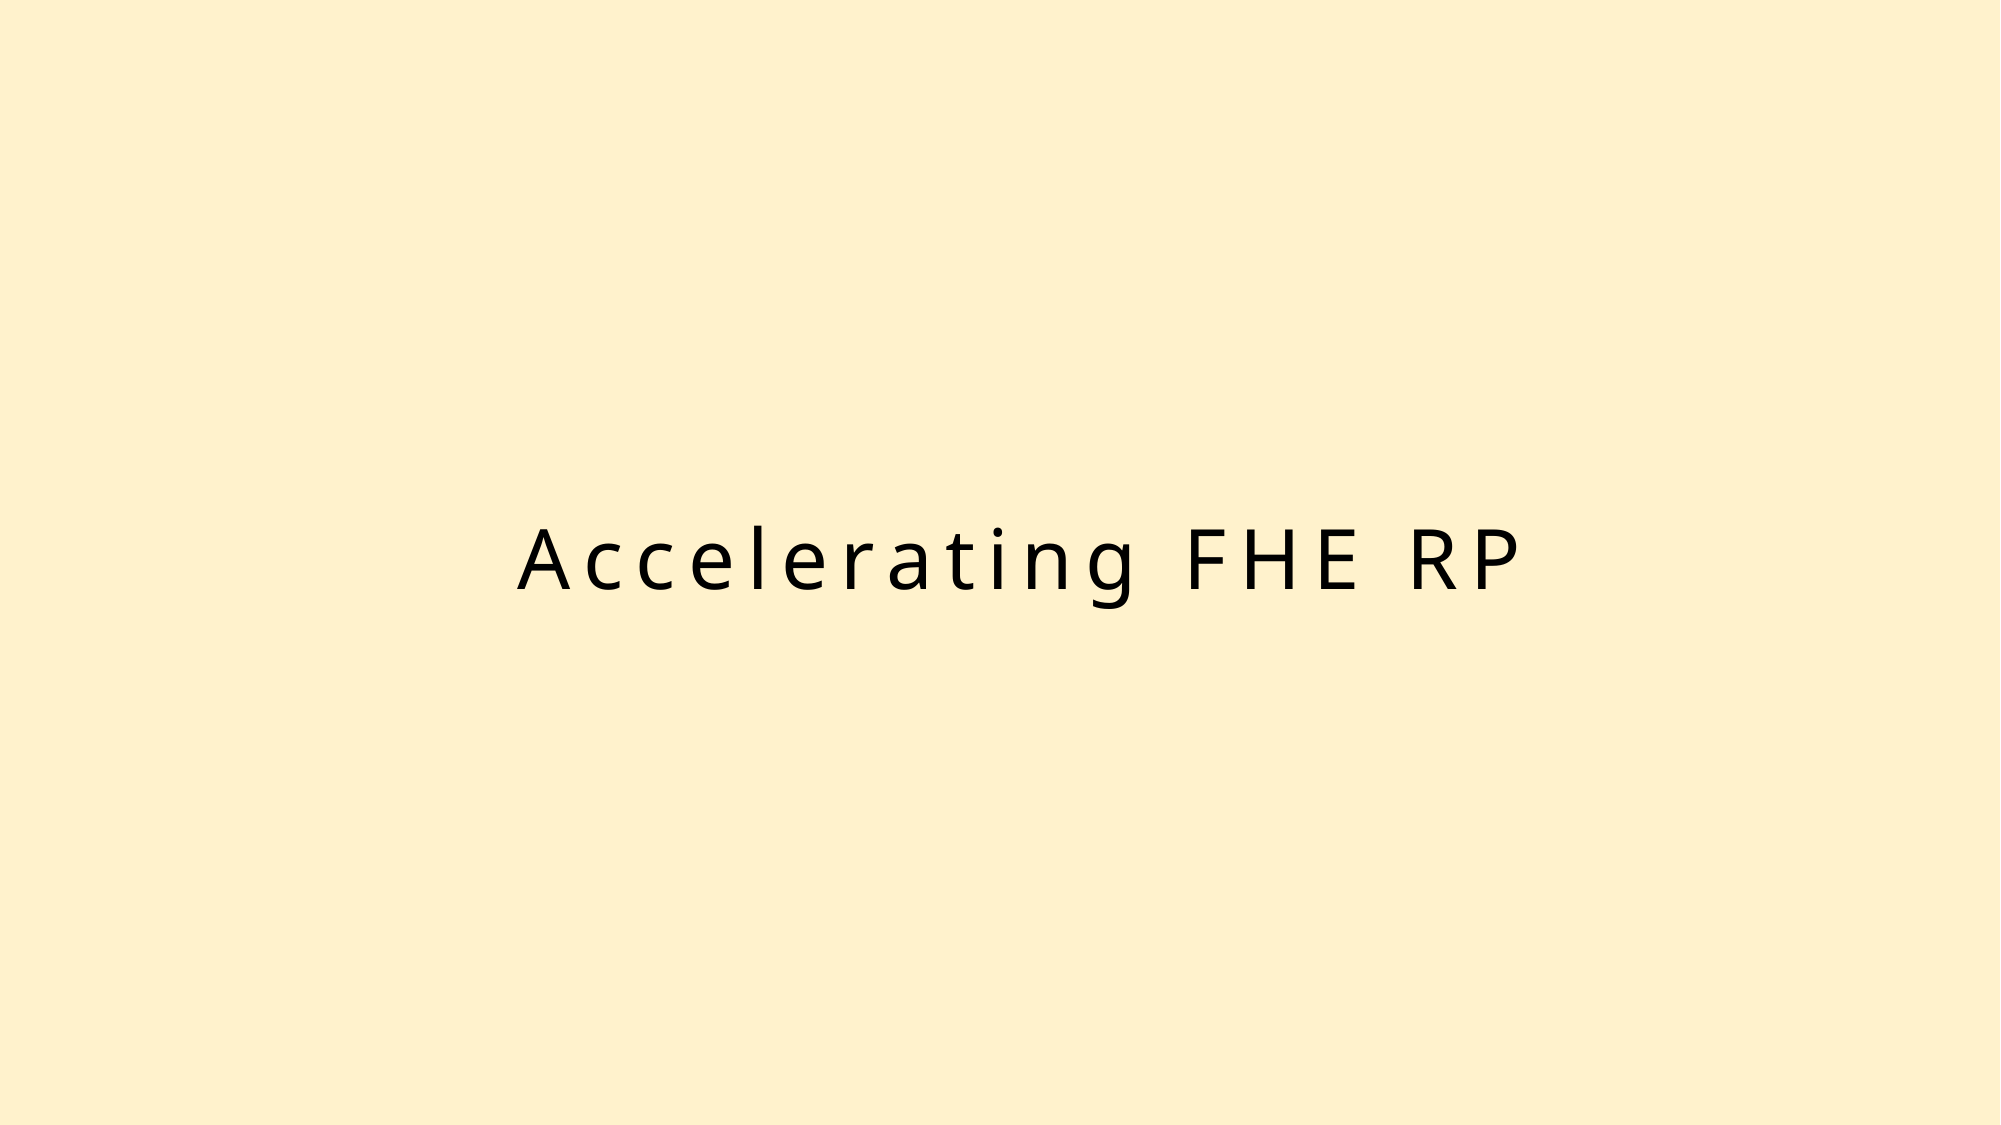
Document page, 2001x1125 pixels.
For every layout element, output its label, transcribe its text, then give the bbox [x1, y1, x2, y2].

title Accelerating FHE RP [262, 453, 1778, 672]
